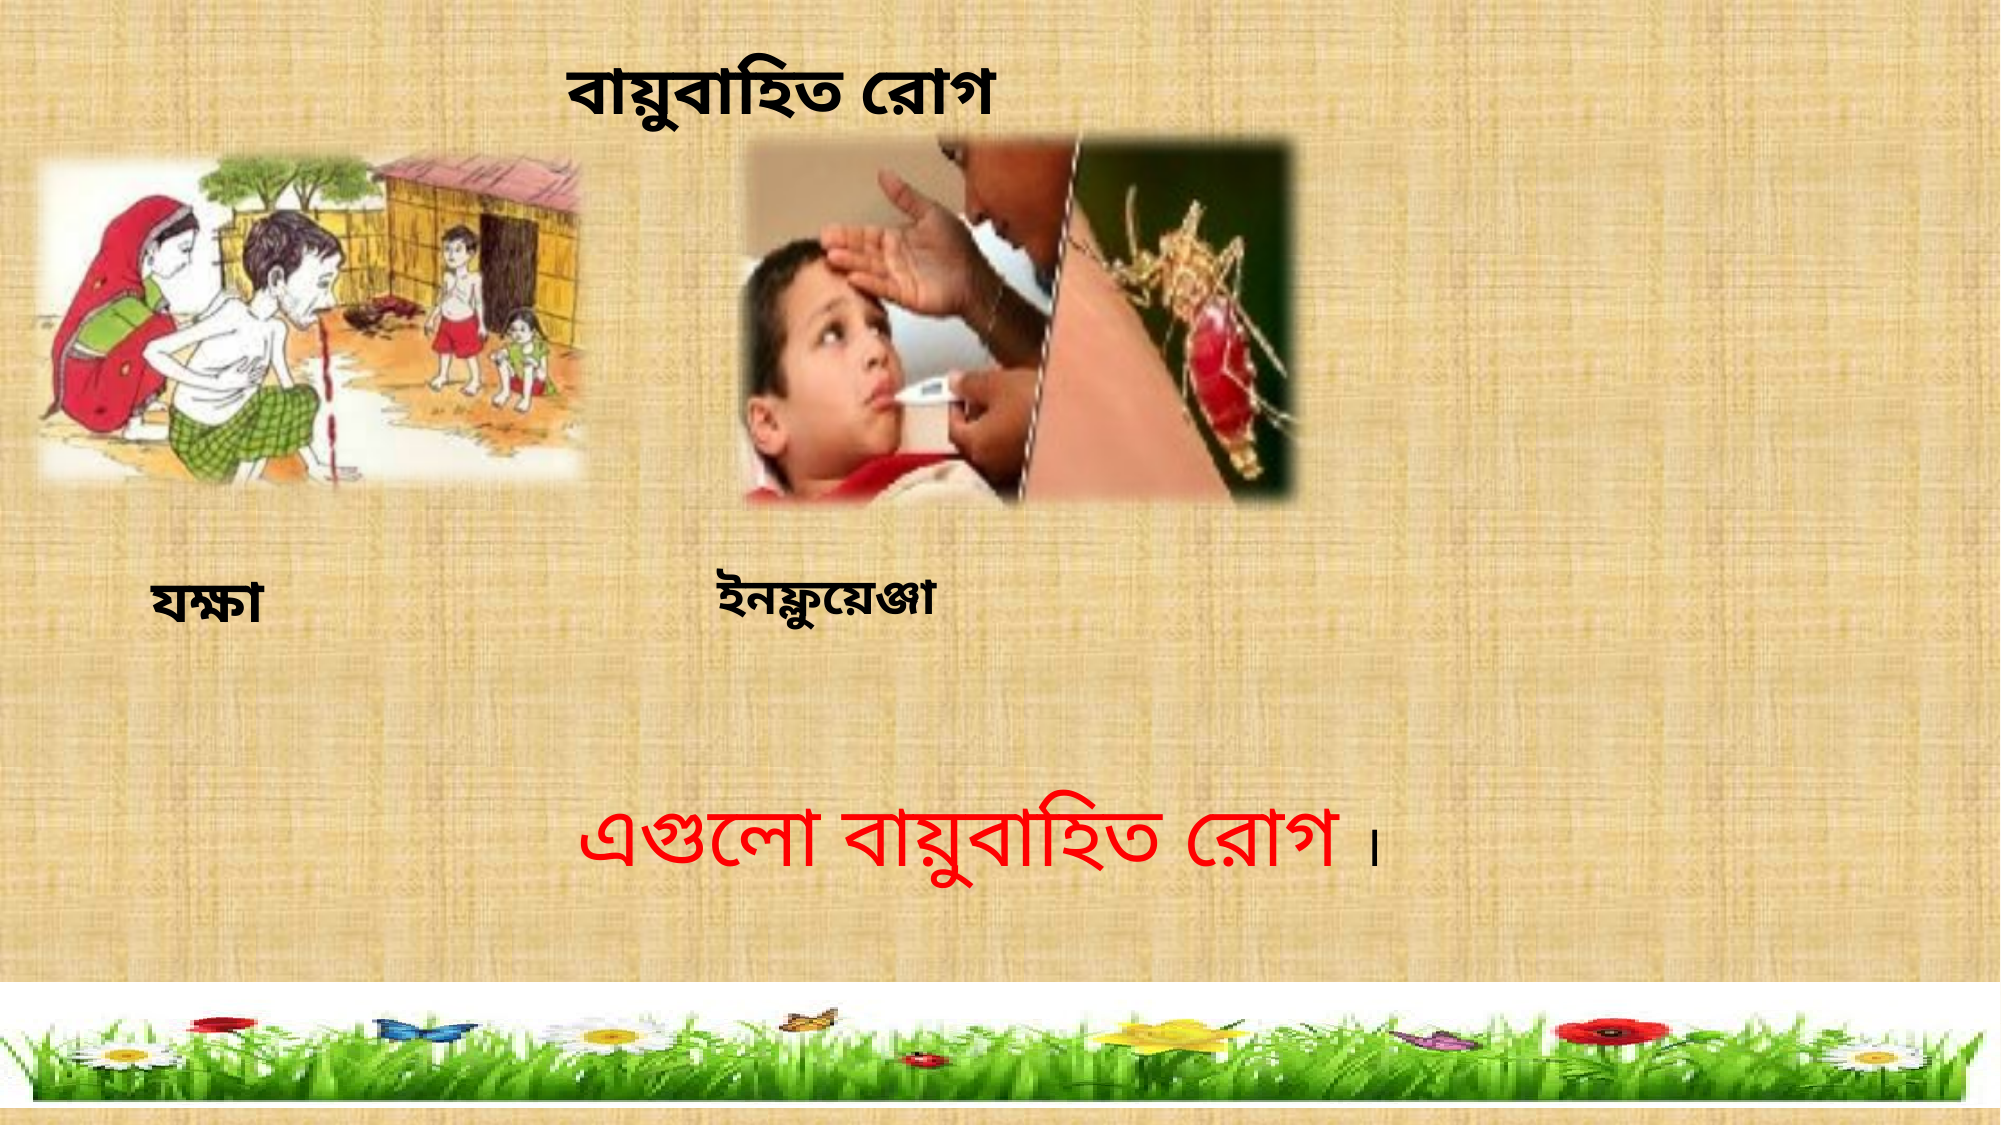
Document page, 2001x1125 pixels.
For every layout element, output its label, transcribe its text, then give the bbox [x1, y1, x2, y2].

text_box গুটিবসন্ত [707, 1108, 994, 1114]
text_box ইনফ্লুয়েঞ্জা [703, 556, 1169, 632]
picture [0, 0, 2001, 1125]
text_box এগুলো বায়ুবাহিত রোগ । [562, 775, 1514, 891]
text_box বায়ুবাহিত রোগ [552, 40, 1169, 136]
text_box যক্ষা [136, 556, 369, 642]
